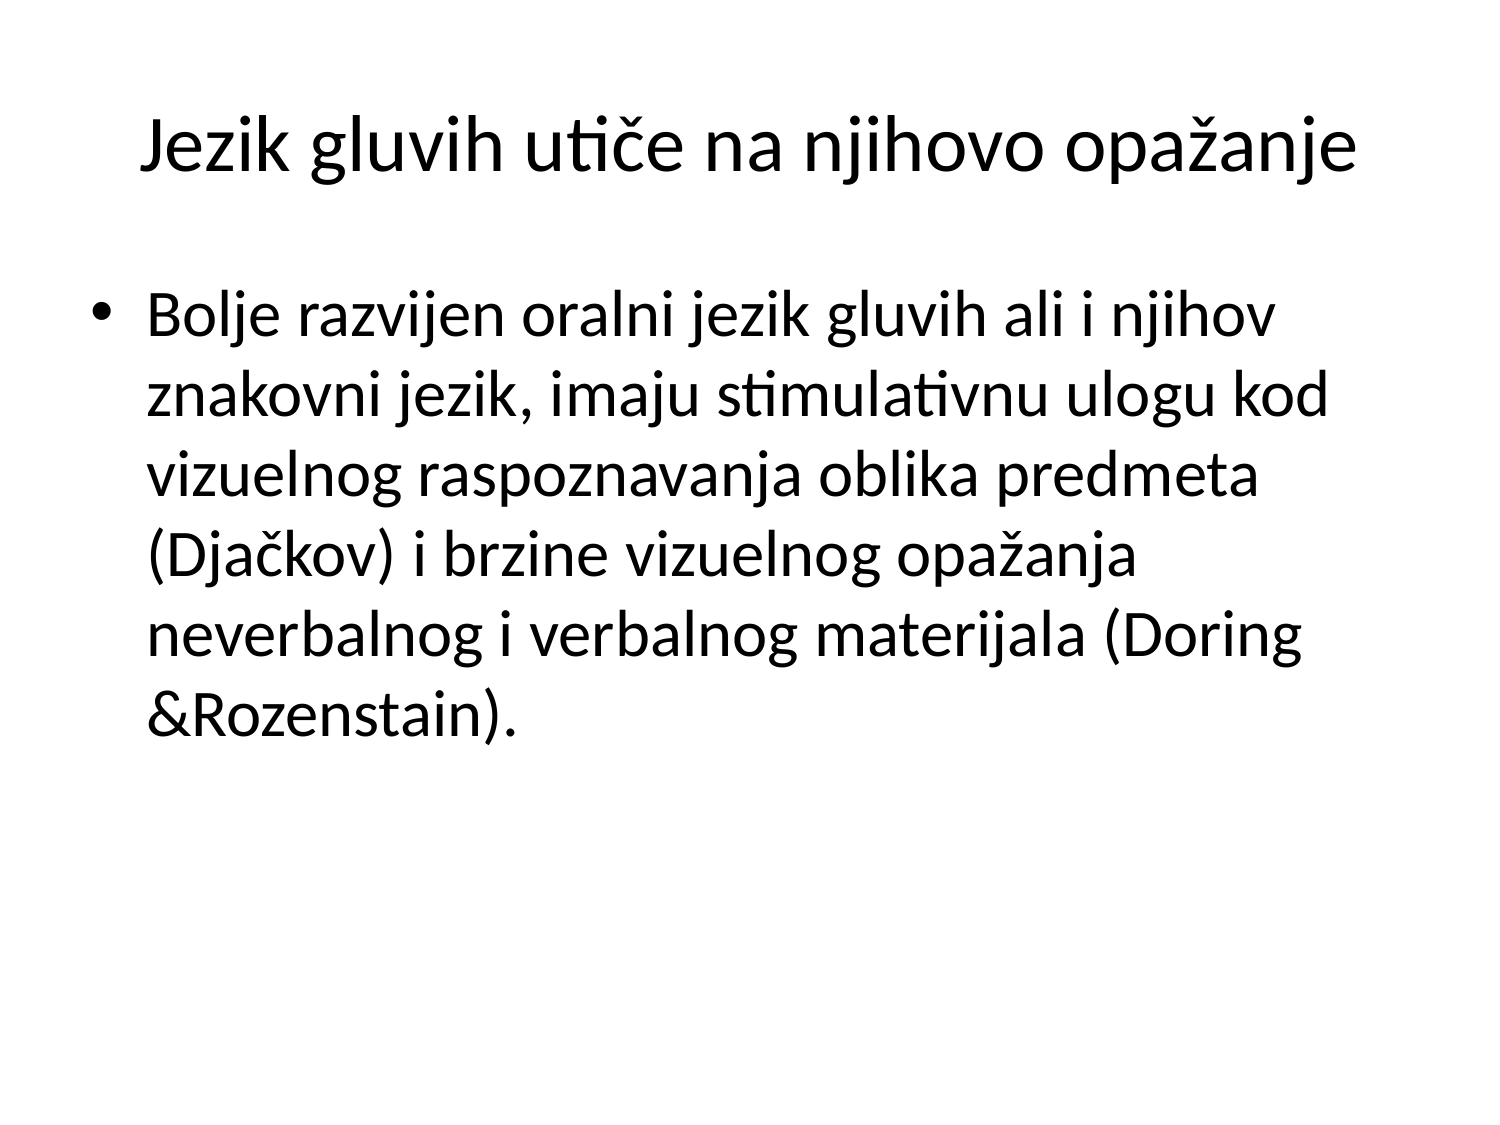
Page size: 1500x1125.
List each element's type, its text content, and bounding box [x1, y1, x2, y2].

title Jezik gluvih utiče na njihovo opažanje [75, 45, 1425, 233]
list Bolje razvijen oralni jezik gluvih ali i njihov znakovni jezik, imaju stimulativnu ulogu kod vizuelnog raspoznavanja oblika predmeta (Djačkov) i brzine vizuelnog opažanja neverbalnog i verbalnog materijala (Doring &Rozenstain). [75, 262, 1425, 1005]
